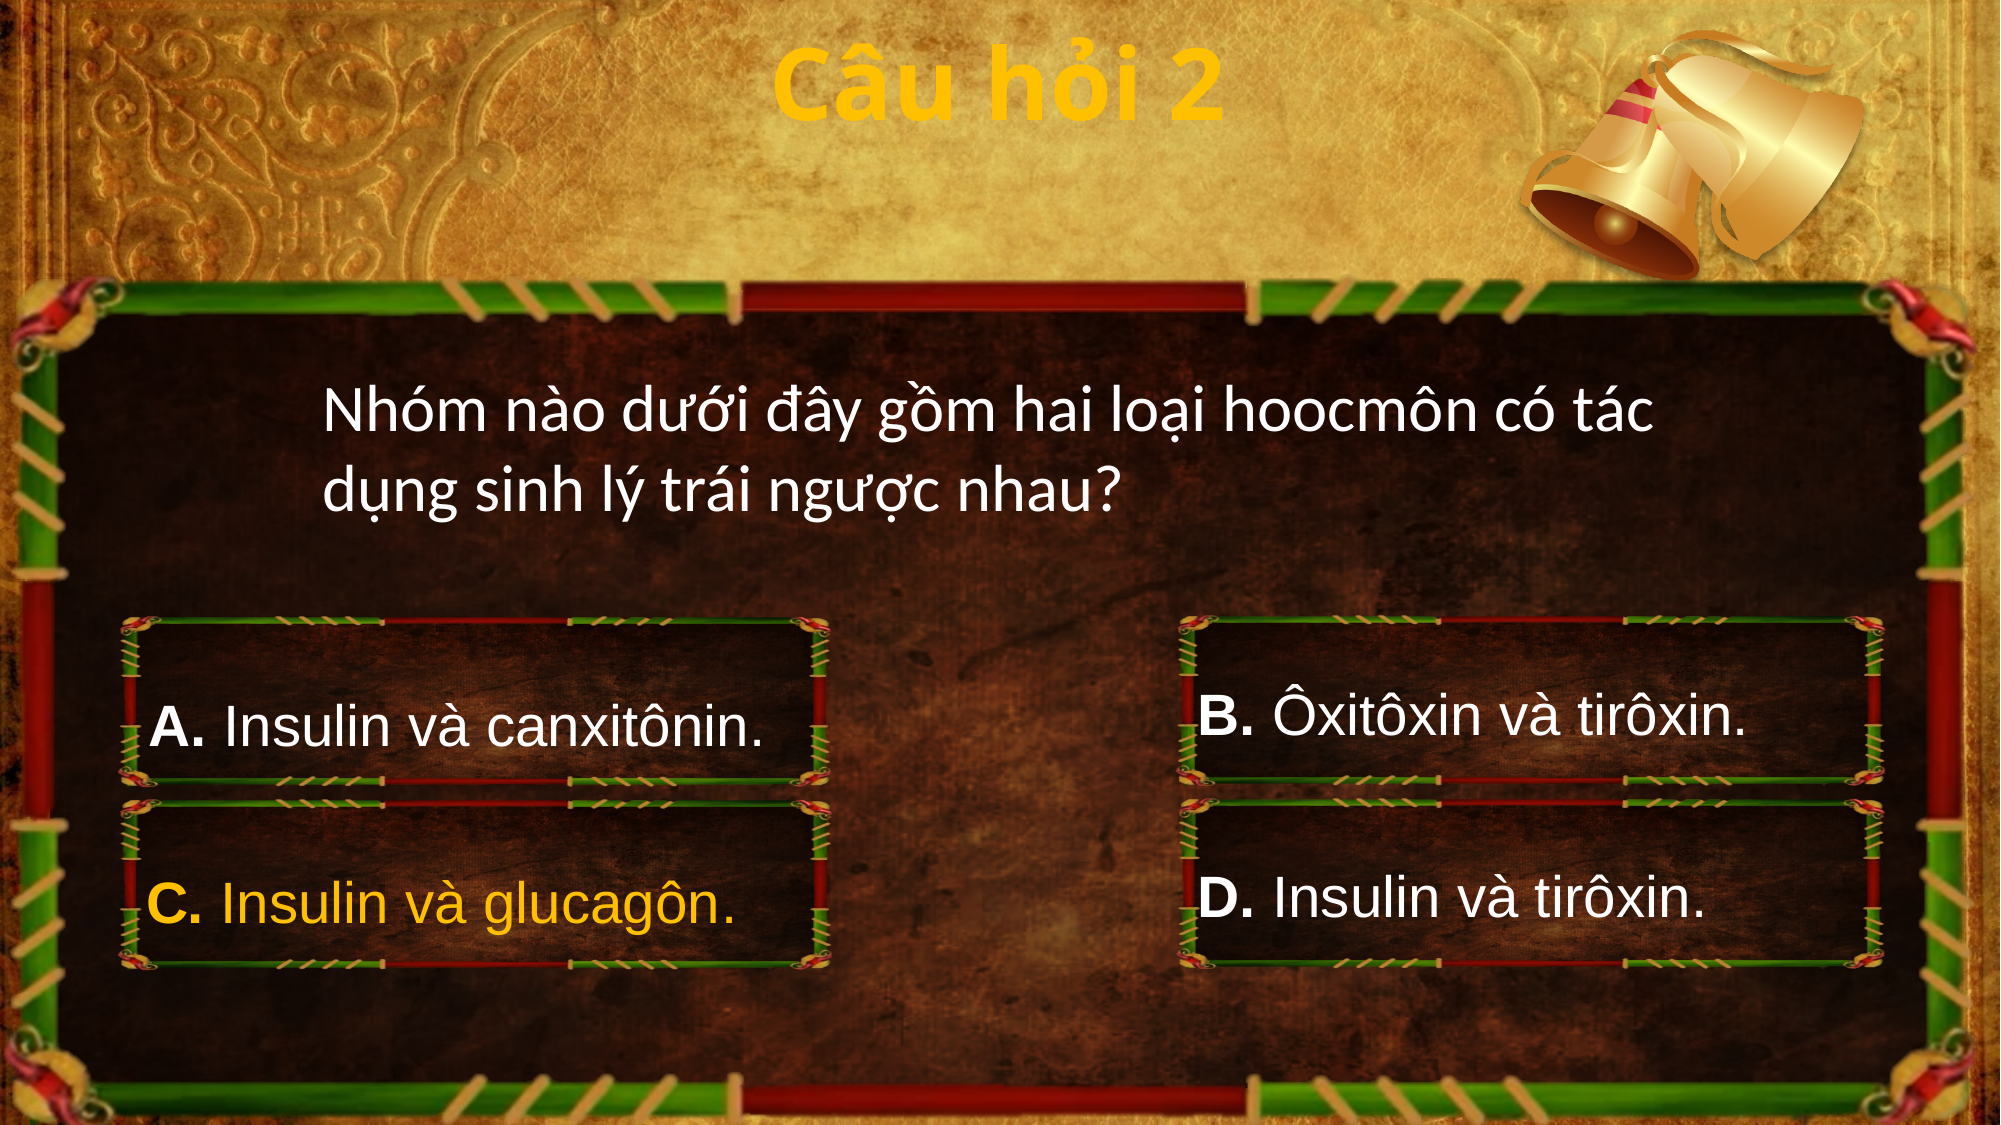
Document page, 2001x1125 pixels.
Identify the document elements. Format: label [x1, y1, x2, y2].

text_box [49, 796, 897, 977]
text_box [1107, 612, 1950, 793]
text_box [0, 259, 2000, 1125]
text_box [1108, 794, 1950, 975]
picture [0, 0, 2001, 1125]
text_box [49, 613, 896, 794]
